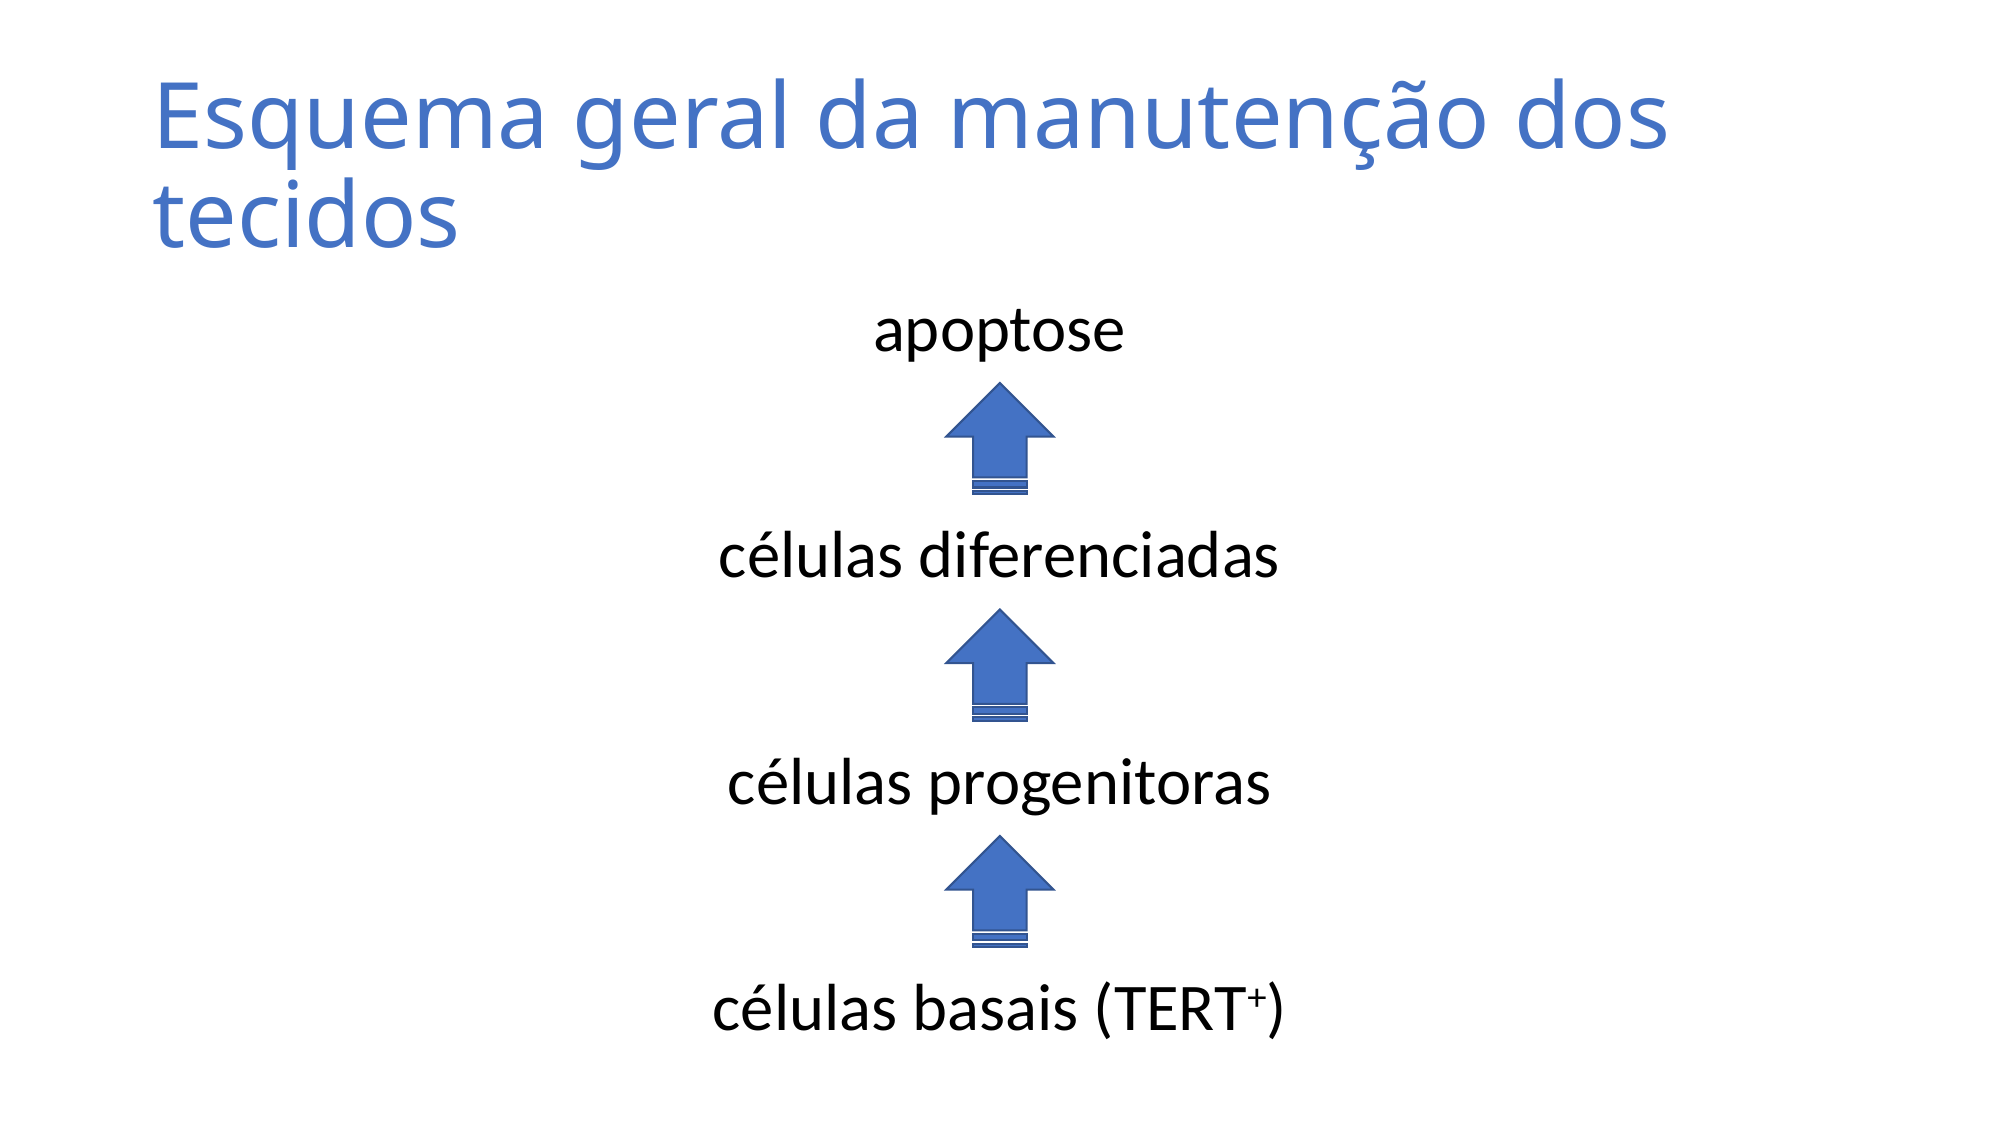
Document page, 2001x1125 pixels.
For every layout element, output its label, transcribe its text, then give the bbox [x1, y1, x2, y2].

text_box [692, 277, 1307, 1053]
title Esquema geral da manutenção dos tecidos [137, 59, 1863, 278]
